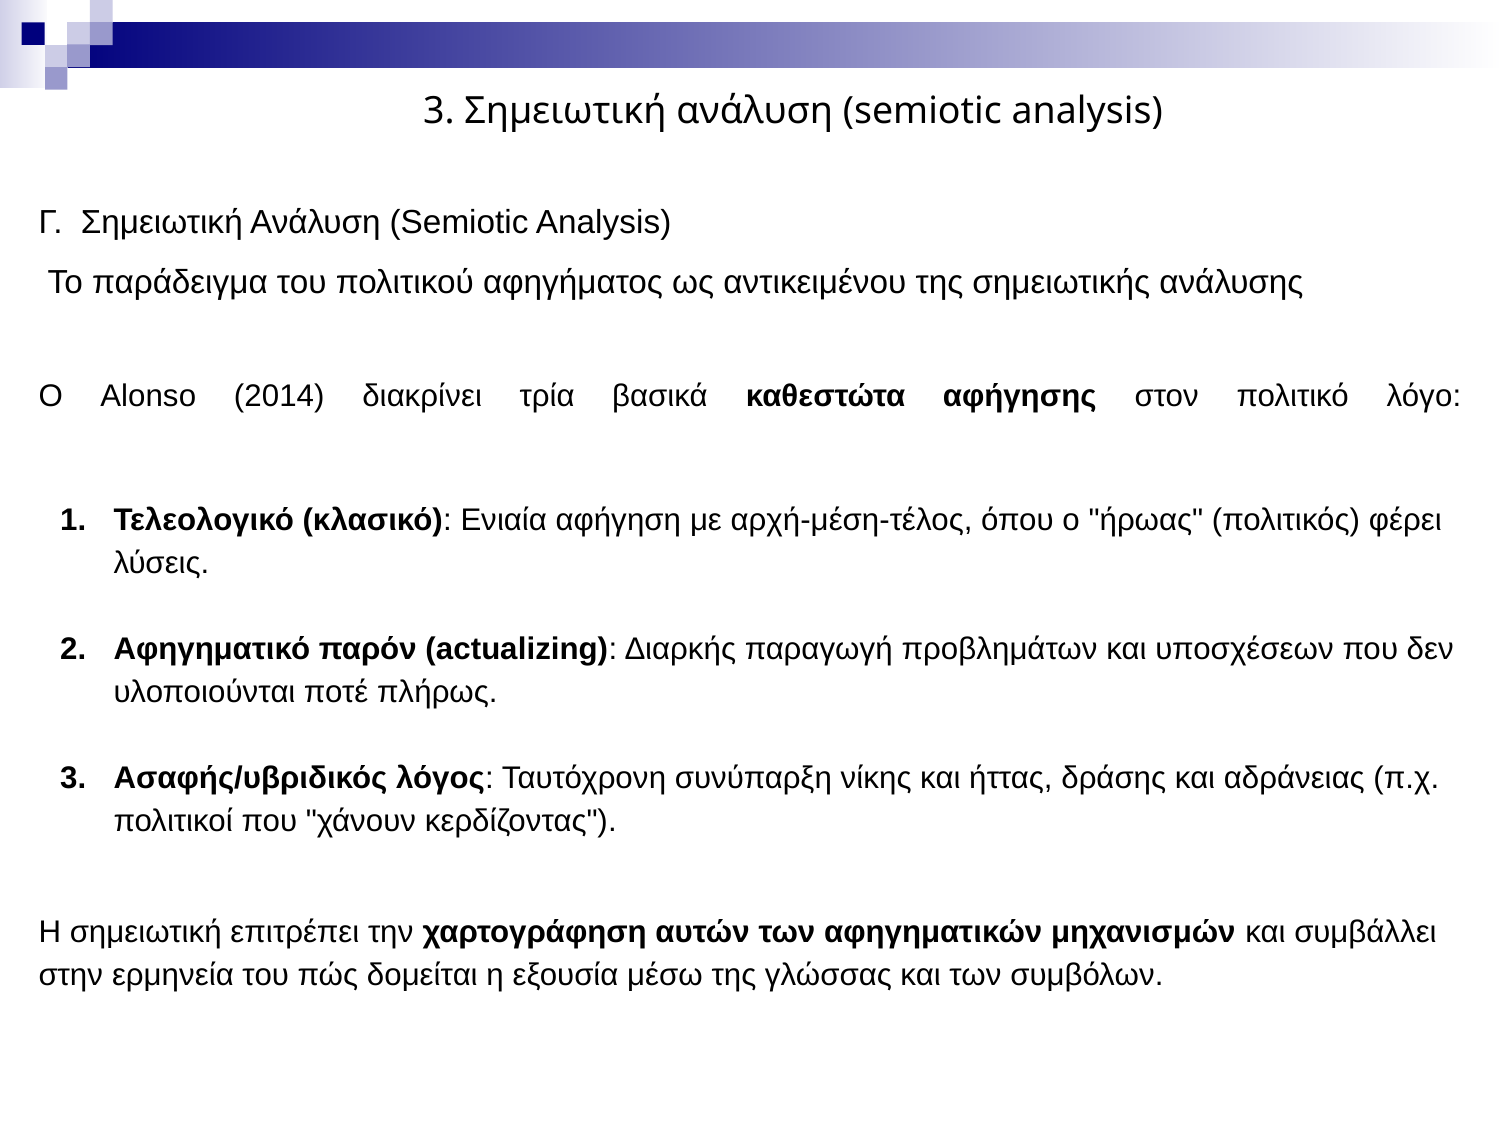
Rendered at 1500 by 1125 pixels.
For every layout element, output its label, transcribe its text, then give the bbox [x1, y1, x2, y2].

text_box 3. Σημειωτική ανάλυση (semiotic analysis) [88, 78, 1424, 139]
text_box Γ. Σημειωτική Ανάλυση (Semiotic Analysis) Το παράδειγμα του πολιτικού αφηγήματος ως αντικειμένου της σημειωτικής ανάλυσης Ο Alonso (2014) διακρίνει τρία βασικά καθεστώτα αφήγησης στον πολιτικό λόγο: Τελεολογικό (κλασικό): Ενιαία αφήγηση με αρχή-μέση-τέλος, όπου ο "ήρωας" (πολιτικός) φέρει λύσεις. Αφηγηματικό παρόν (actualizing): Διαρκής παραγωγή προβλημάτων και υποσχέσεων που δεν υλοποιούνται ποτέ πλήρως. Ασαφής/υβριδικός λόγος: Ταυτόχρονη συνύπαρξη νίκης και ήττας, δράσης και αδράνειας (π.χ. πολιτικοί που "χάνουν κερδίζοντας"). Η σημειωτική επιτρέπει την χαρτογράφηση αυτών των αφηγηματικών μηχανισμών και συμβάλλει στην ερμηνεία του πώς δομείται η εξουσία μέσω της γλώσσας και των συμβόλων. [23, 172, 1477, 1060]
